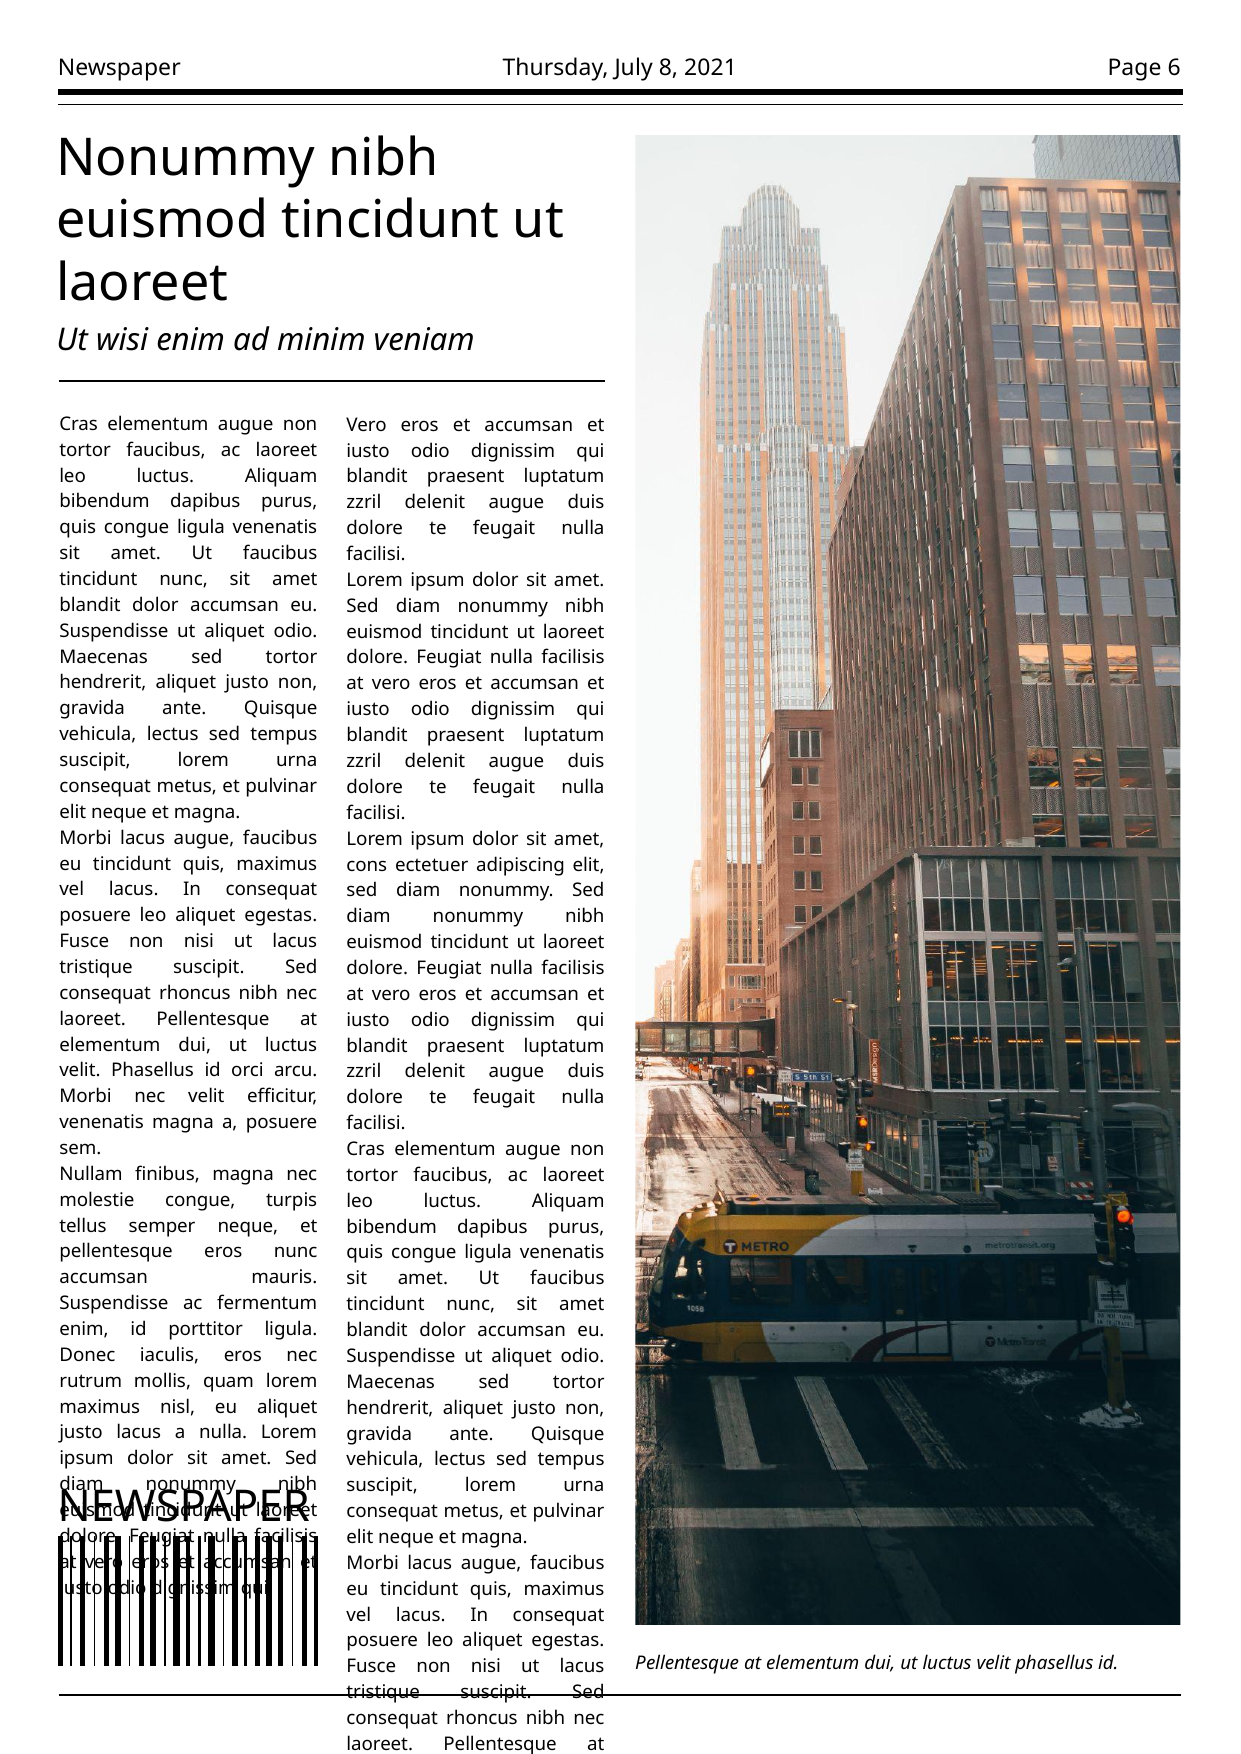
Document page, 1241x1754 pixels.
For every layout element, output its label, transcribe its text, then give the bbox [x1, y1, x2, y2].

text_box Thursday, July 8, 2021 [481, 52, 759, 81]
text_box Cras elementum augue non tortor faucibus, ac laoreet leo luctus. Aliquam bibendum dapibus purus, quis congue ligula venenatis sit amet. Ut faucibus tincidunt nunc, sit amet blandit dolor accumsan eu. Suspendisse ut aliquet odio. Maecenas sed tortor hendrerit, aliquet justo non, gravida ante. Quisque vehicula, lectus sed tempus suscipit, lorem urna consequat metus, et pulvinar elit neque et magna. Morbi lacus augue, faucibus eu tincidunt quis, maximus vel lacus. In consequat posuere leo aliquet egestas. Fusce non nisi ut lacus tristique suscipit. Sed consequat rhoncus nibh nec laoreet. Pellentesque at elementum dui, ut luctus velit. Phasellus id orci arcu. Morbi nec velit efficitur, venenatis magna a, posuere sem. Nullam finibus, magna nec molestie congue, turpis tellus semper neque, et pellentesque eros nunc accumsan mauris. Suspendisse ac fermentum enim, id porttitor ligula. Donec iaculis, eros nec rutrum mollis, quam lorem maximus nisl, eu aliquet justo lacus a nulla. Lorem ipsum dolor sit amet. Sed diam nonummy nibh euismod tincidunt ut laoreet dolore. Feugiat nulla facilisis at vero eros et accumsan et iusto odio dignissim qui [59, 408, 317, 1478]
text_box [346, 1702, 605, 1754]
text_box Vero eros et accumsan et iusto odio dignissim qui blandit praesent luptatum zzril delenit augue duis dolore te feugait nulla facilisi. Lorem ipsum dolor sit amet. Sed diam nonummy nibh euismod tincidunt ut laoreet dolore. Feugiat nulla facilisis at vero eros et accumsan et iusto odio dignissim qui blandit praesent luptatum zzril delenit augue duis dolore te feugait nulla facilisi. Lorem ipsum dolor sit amet, cons ectetuer adipiscing elit, sed diam nonummy. Sed diam nonummy nibh euismod tincidunt ut laoreet dolore. Feugiat nulla facilisis at vero eros et accumsan et iusto odio dignissim qui blandit praesent luptatum zzril delenit augue duis dolore te feugait nulla facilisi. Cras elementum augue non tortor faucibus, ac laoreet leo luctus. Aliquam bibendum dapibus purus, quis congue ligula venenatis sit amet. Ut faucibus tincidunt nunc, sit amet blandit dolor accumsan eu. Suspendisse ut aliquet odio. Maecenas sed tortor hendrerit, aliquet justo non, gravida ante. Quisque vehicula, lectus sed tempus suscipit, lorem urna consequat metus, et pulvinar elit neque et magna. Morbi lacus augue, faucibus eu tincidunt quis, maximus vel lacus. In consequat posuere leo aliquet egestas. Fusce non nisi ut lacus tristique suscipit. Sed consequat rhoncus nibh nec laoreet. Pellentesque at elementum dui, ut luctus velit. Phasellus id orci arcu. [346, 409, 605, 1693]
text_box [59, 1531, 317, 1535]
picture [635, 135, 1181, 1627]
text_box Nonummy nibh euismod tincidunt ut laoreet [56, 123, 606, 304]
text_box Newspaper [57, 52, 316, 81]
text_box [60, 1535, 317, 1667]
text_box Page 6 [923, 52, 1181, 81]
text_box Pellentesque at elementum dui, ut luctus velit phasellus id. [635, 1635, 1158, 1673]
text_box Ut wisi enim ad minim veniam [56, 304, 606, 357]
text_box NEWSPAPER [57, 1478, 325, 1531]
